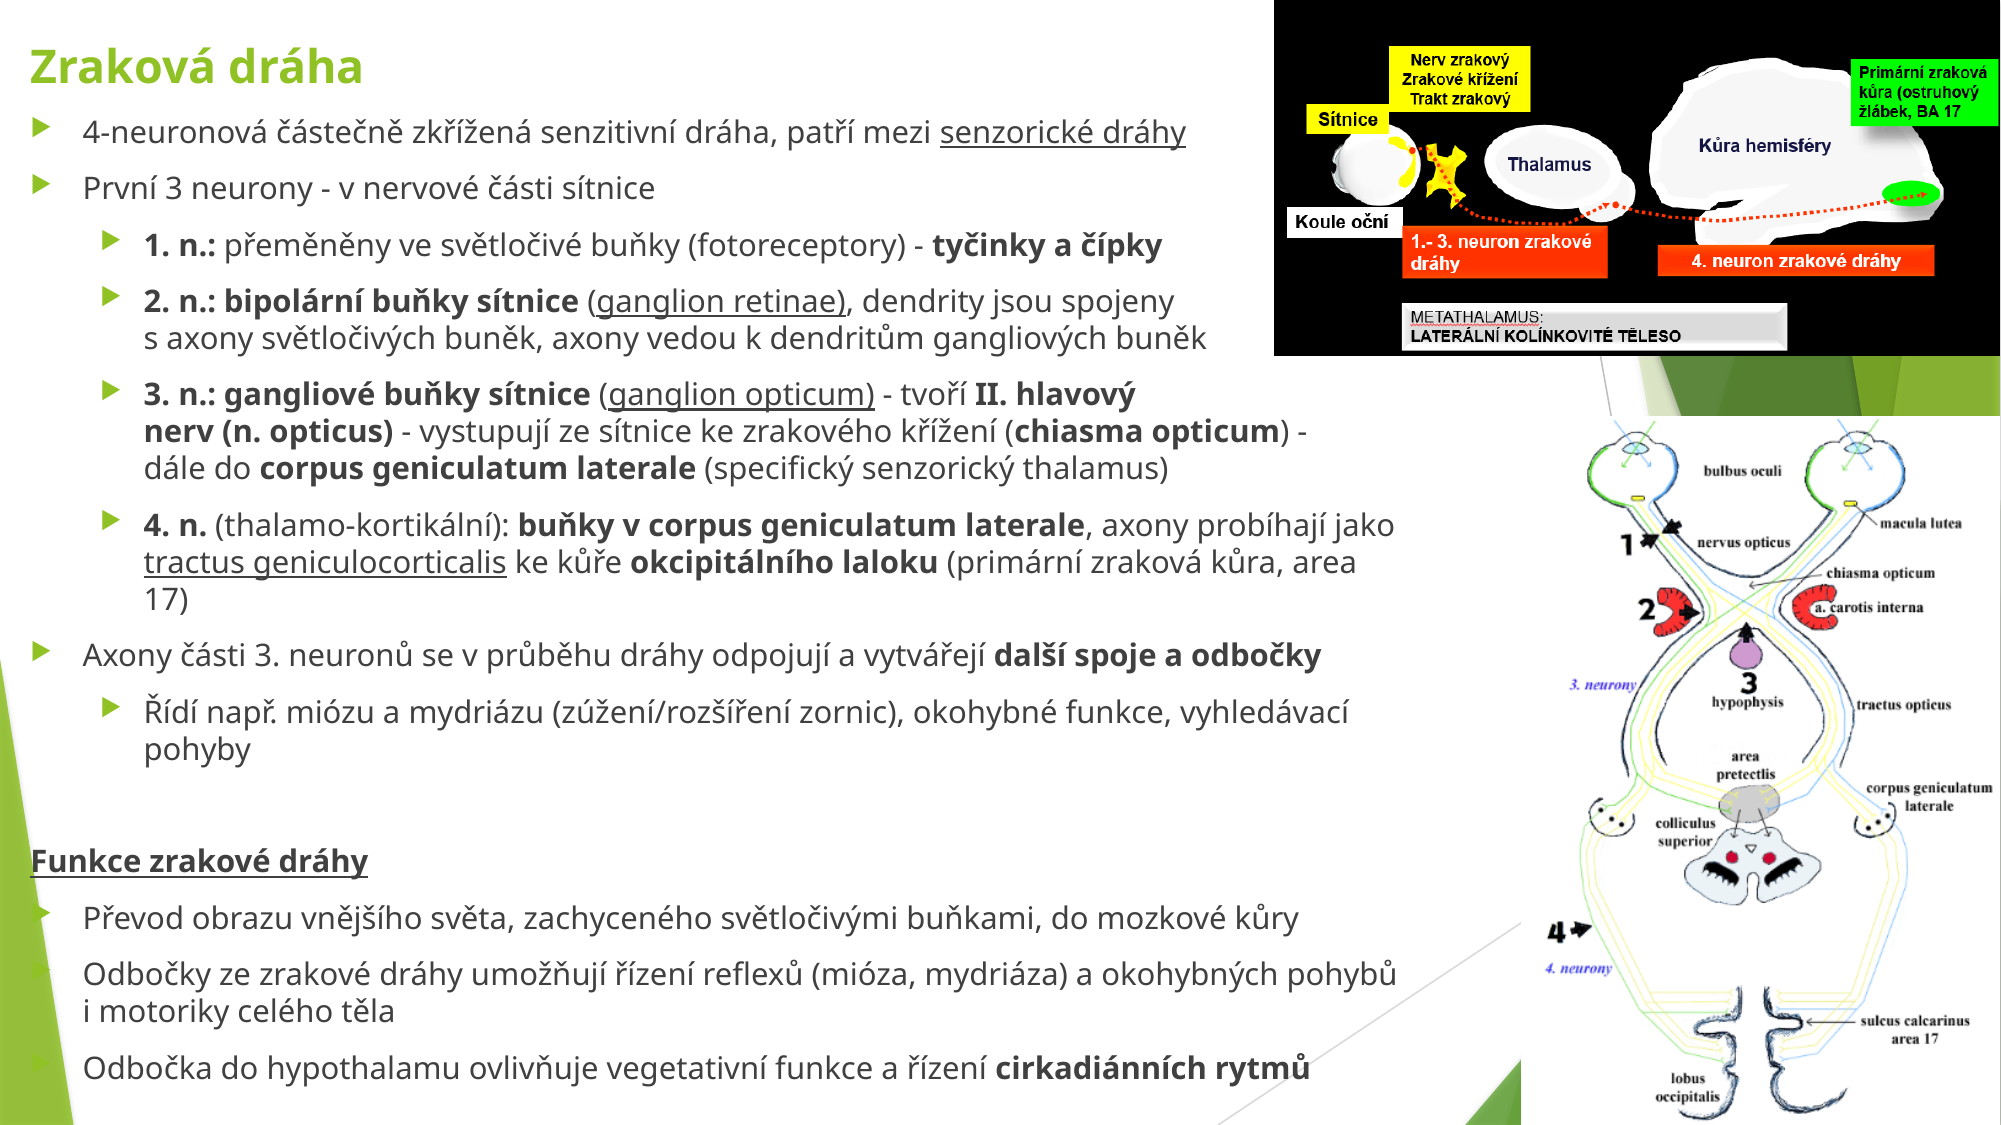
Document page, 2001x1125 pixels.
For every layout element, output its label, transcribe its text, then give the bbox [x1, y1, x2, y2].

list Zraková dráha 4-neuronová částečně zkřížená senzitivní dráha, patří mezi senzorické dráhy První 3 neurony - v nervové části sítnice 1. n.: přeměněny ve světločivé buňky (fotoreceptory) - tyčinky a čípky 2. n.: bipolární buňky sítnice (ganglion retinae), dendrity jsou spojeny s axony světločivých buněk, axony vedou k dendritům gangliových buněk 3. n.: gangliové buňky sítnice (ganglion opticum) - tvoří II. hlavový nerv (n. opticus) - vystupují ze sítnice ke zrakového křížení (chiasma opticum) - dále do corpus geniculatum laterale (specifický senzorický thalamus) 4. n. (thalamo-kortikální): buňky v corpus geniculatum laterale, axony probíhají jako tractus geniculocorticalis ke kůře okcipitálního laloku (primární zraková kůra, area 17) Axony části 3. neuronů se v průběhu dráhy odpojují a vytvářejí další spoje a odbočky Řídí např. miózu a mydriázu (zúžení/rozšíření zornic), okohybné funkce, vyhledávací pohyby Funkce zrakové dráhy Převod obrazu vnějšího světa, zachyceného světločivými buňkami, do mozkové kůry Odbočky ze zrakové dráhy umožňují řízení reflexů (mióza, mydriáza) a okohybných pohybů i motoriky celého těla Odbočka do hypothalamu ovlivňuje vegetativní funkce a řízení cirkadiánních rytmů [15, 29, 1417, 1096]
picture [1521, 415, 2000, 1125]
picture [1273, 0, 2000, 357]
